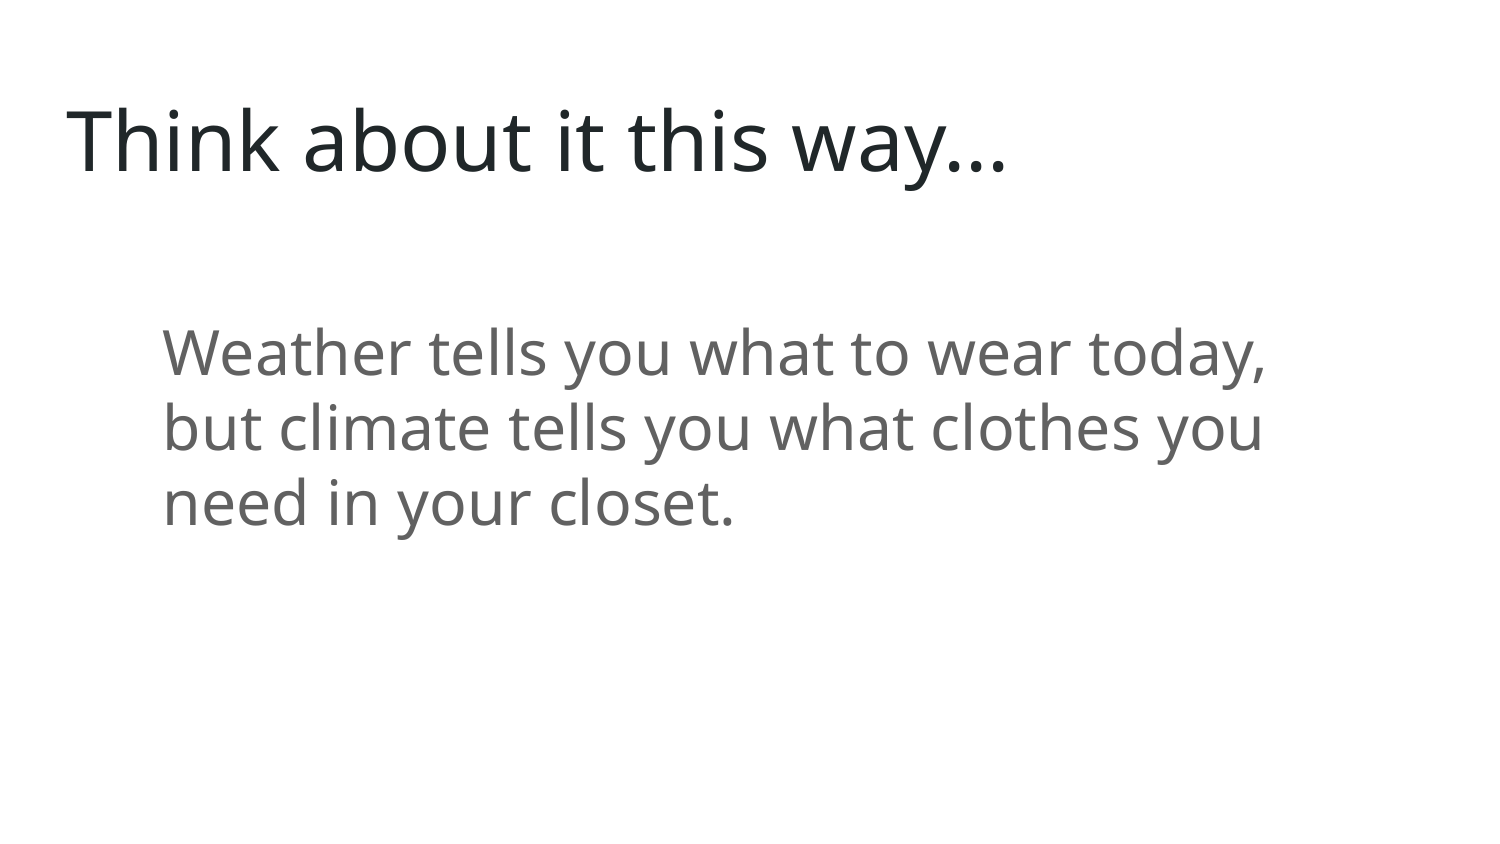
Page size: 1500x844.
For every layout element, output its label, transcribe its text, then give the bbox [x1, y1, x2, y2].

text_box Weather tells you what to wear today, but climate tells you what clothes you need in your closet. [147, 297, 1352, 546]
title Think about it this way... [51, 72, 1449, 167]
